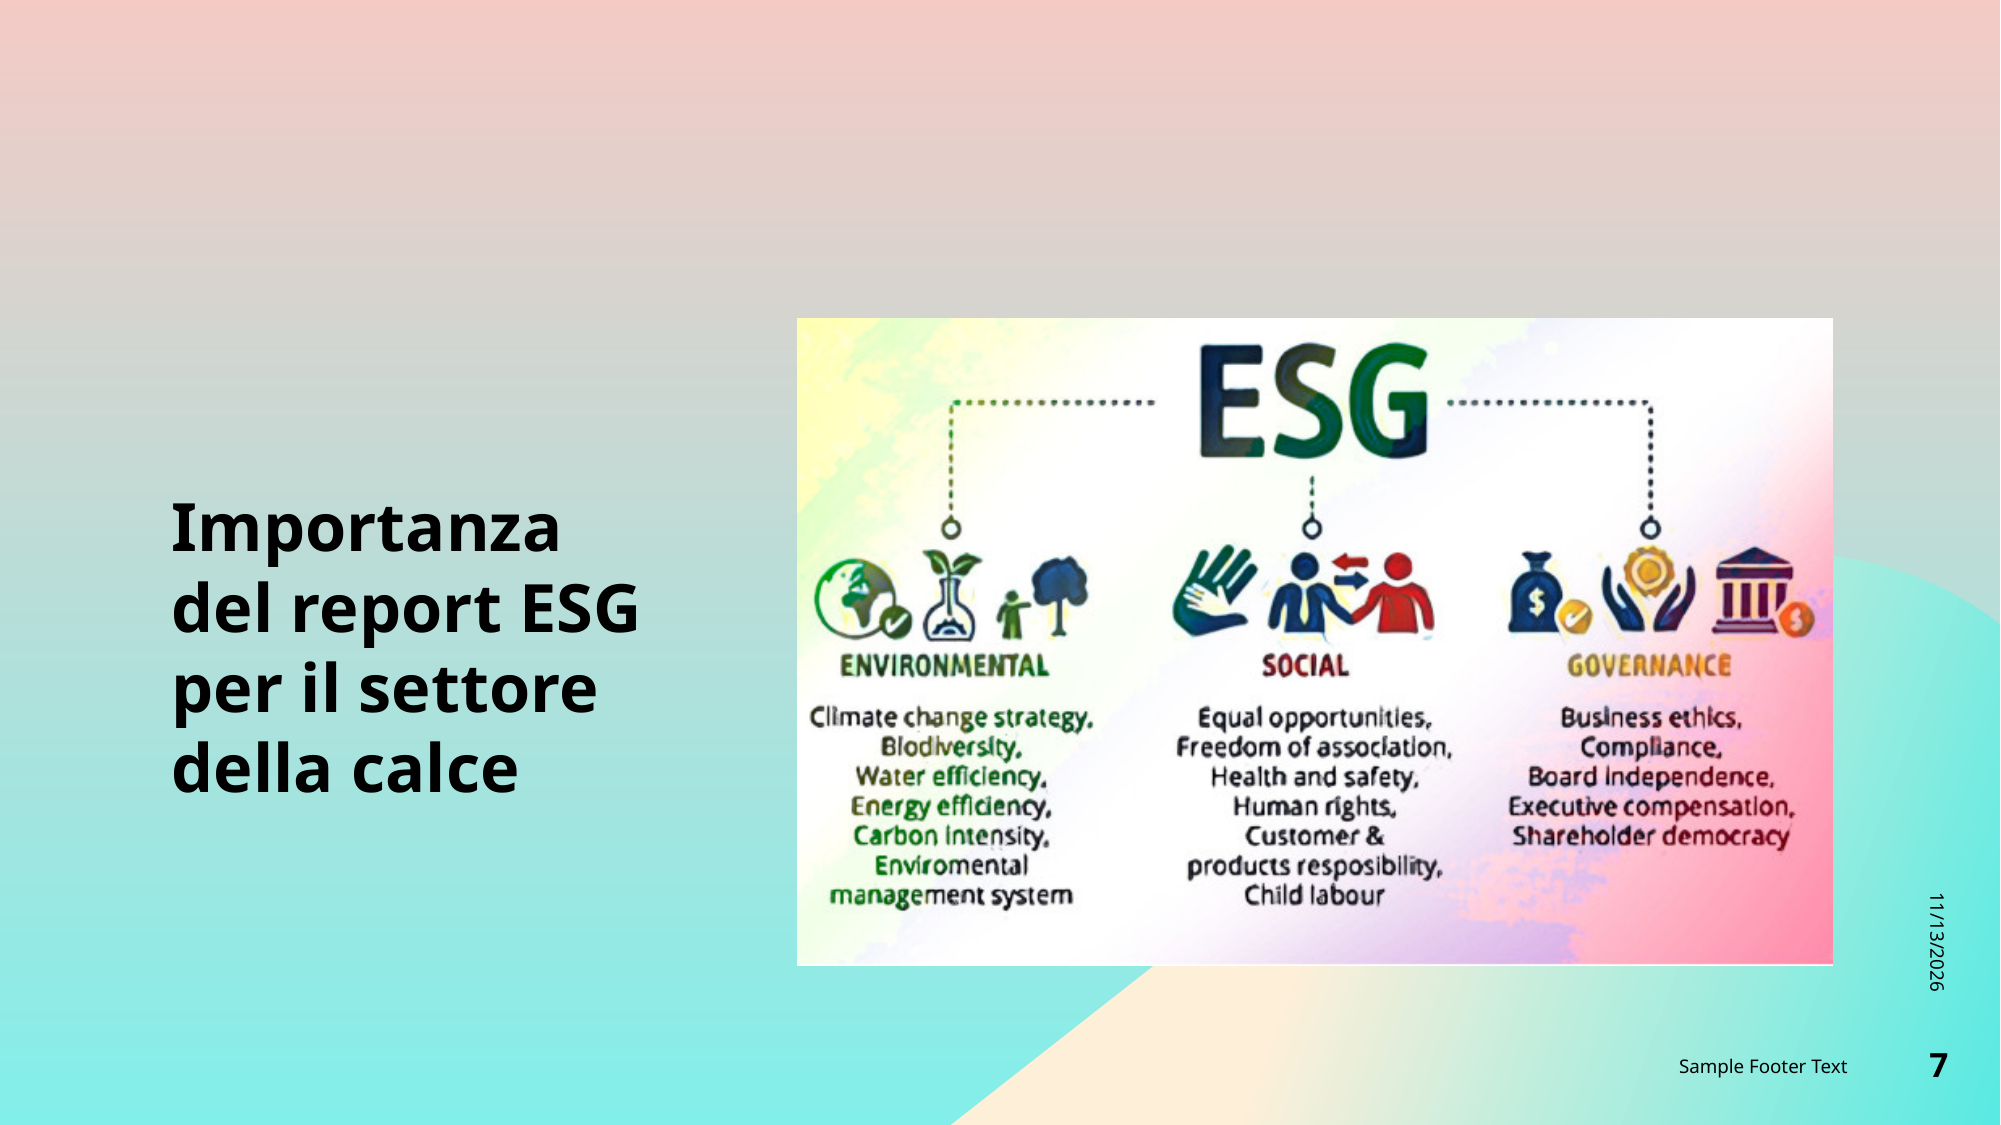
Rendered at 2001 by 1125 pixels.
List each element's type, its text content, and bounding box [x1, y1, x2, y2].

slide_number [1906, 571, 1967, 1008]
title Importanza del report ESG per il settore della calce [156, 187, 693, 814]
footer Sample Footer Text [1412, 1036, 1862, 1097]
slide_number 7 [1862, 1036, 1964, 1097]
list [796, 318, 1833, 966]
